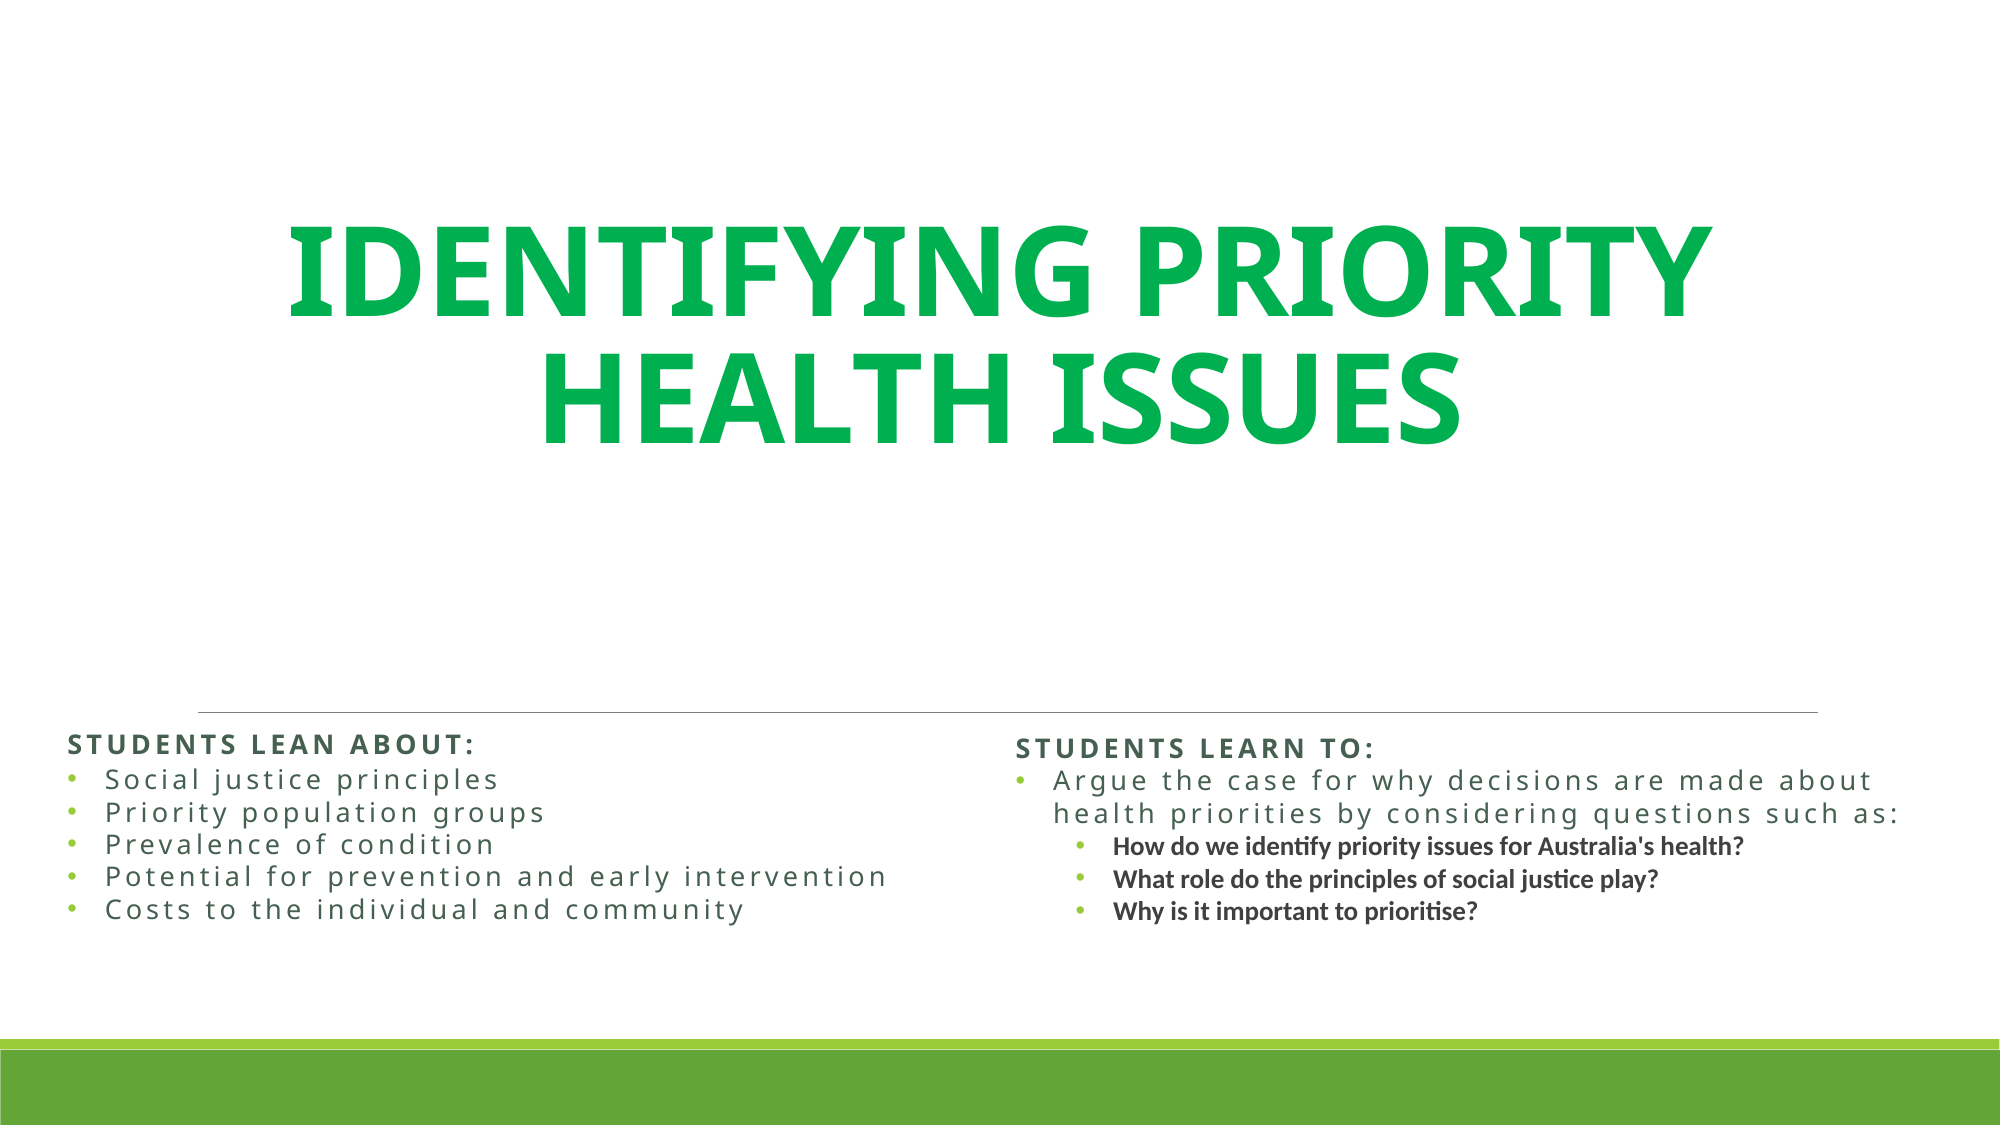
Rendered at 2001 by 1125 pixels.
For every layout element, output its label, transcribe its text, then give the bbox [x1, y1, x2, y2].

title IDENTIFYING PRIORITY HEALTH ISSUES [36, 76, 1964, 608]
subtitle Students lean about: Social justice principles Priority population groups Prevalence of condition Potential for prevention and early intervention Costs to the individual and community STUDENTS LEARN TO: Argue the case for why decisions are made about health priorities by considering questions such as: How do we identify priority issues for Australia's health? What role do the principles of social justice play? Why is it important to prioritise? [52, 723, 1979, 1002]
